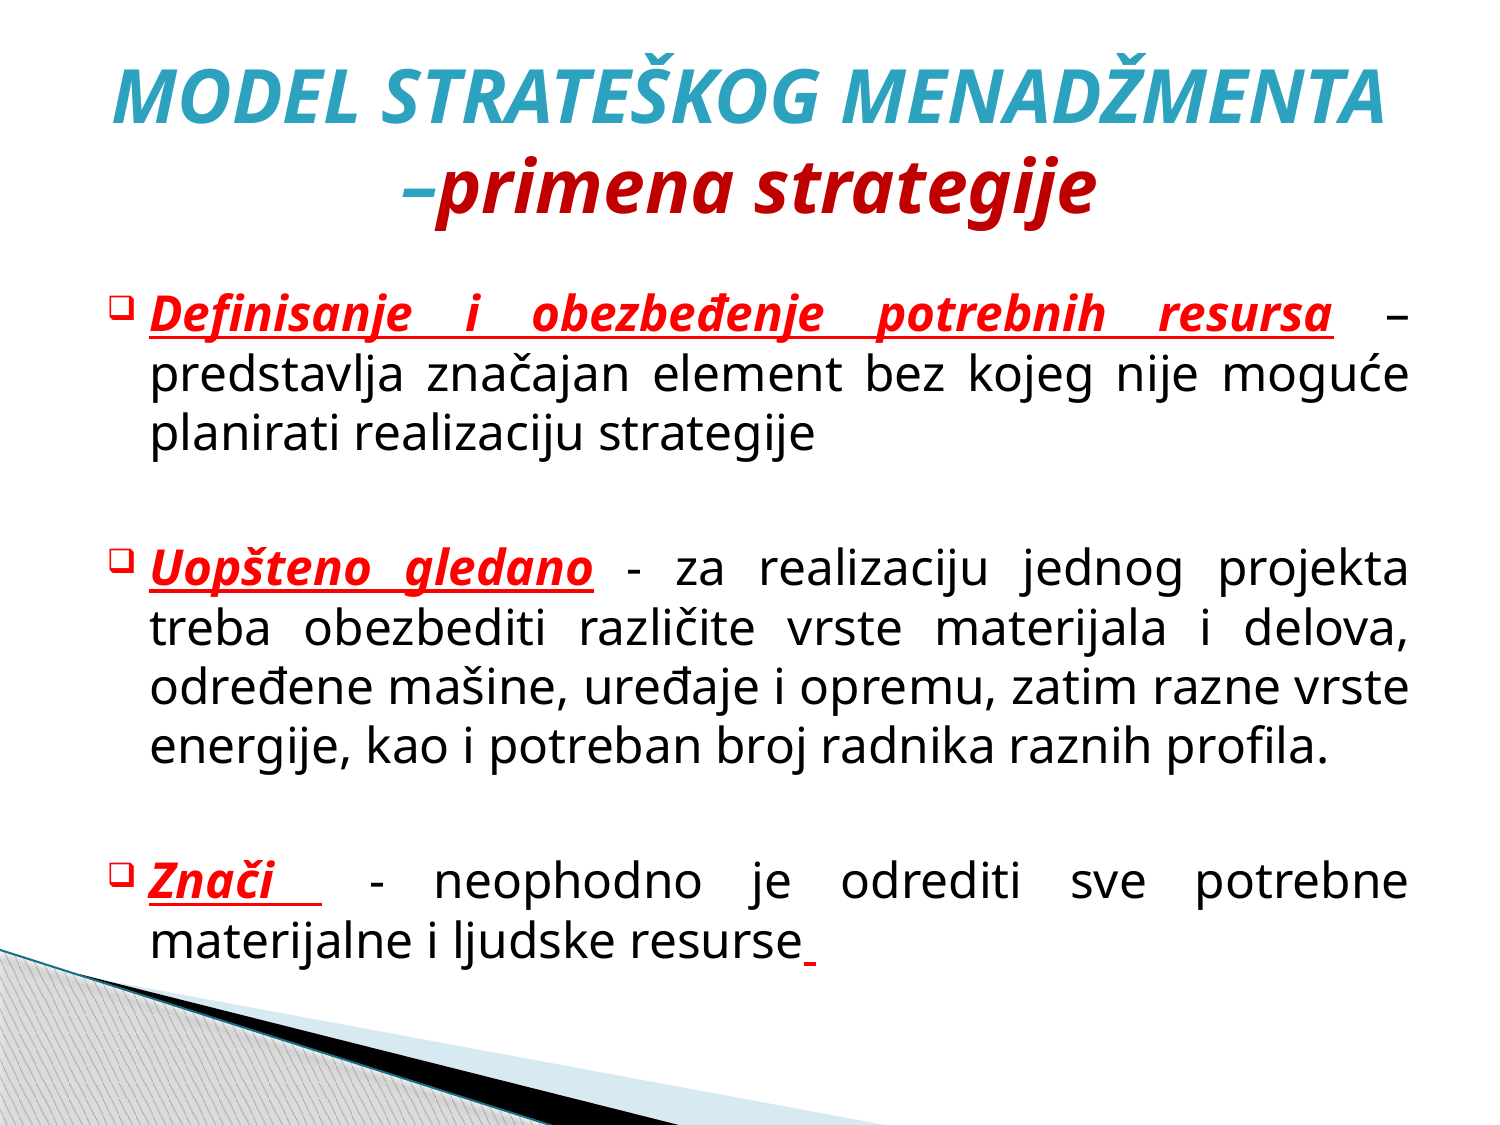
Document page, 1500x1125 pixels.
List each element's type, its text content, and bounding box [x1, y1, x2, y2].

title MODEL STRATEŠKOG MENADŽMENTA –primena strategije [75, 45, 1425, 233]
list Definisanje i obezbeđenje potrebnih resursa – predstavlja značajan element bez kojeg nije moguće planirati realizaciju strategije Uopšteno gledano - za realizaciju jednog projekta treba obezbediti različite vrste materijala i delova, određene mašine, uređaje i opremu, zatim razne vrste energije, kao i potreban broj radnika raznih profila. Znači - neophodno je odrediti sve potrebne materijalne i ljudske resurse [75, 275, 1425, 986]
